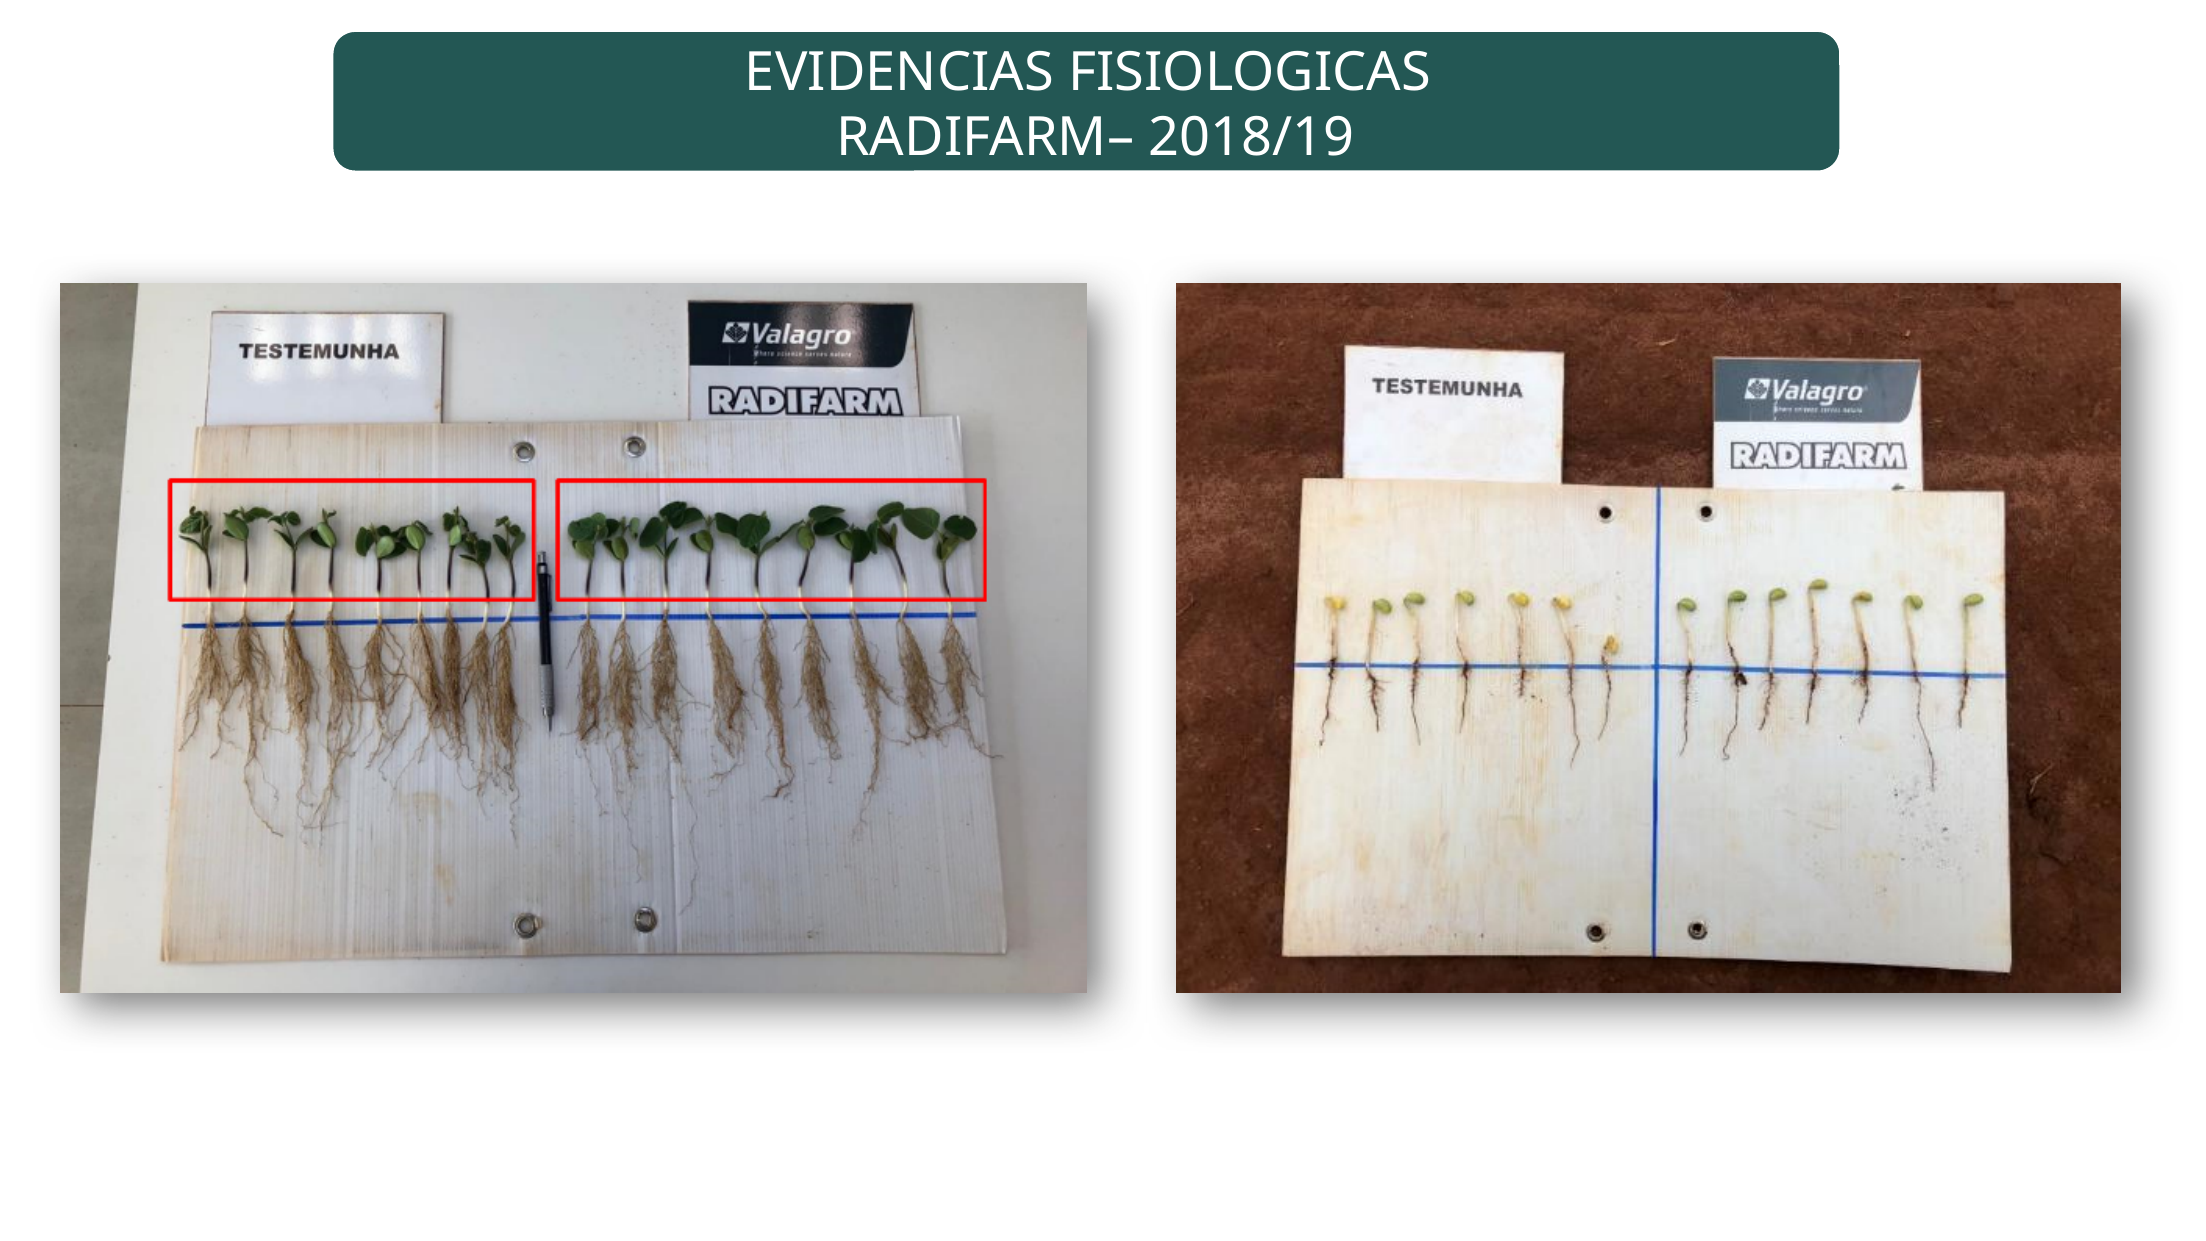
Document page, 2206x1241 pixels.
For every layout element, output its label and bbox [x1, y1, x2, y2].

text_box [331, 29, 1842, 173]
picture [59, 283, 1087, 993]
picture [1175, 283, 2122, 993]
